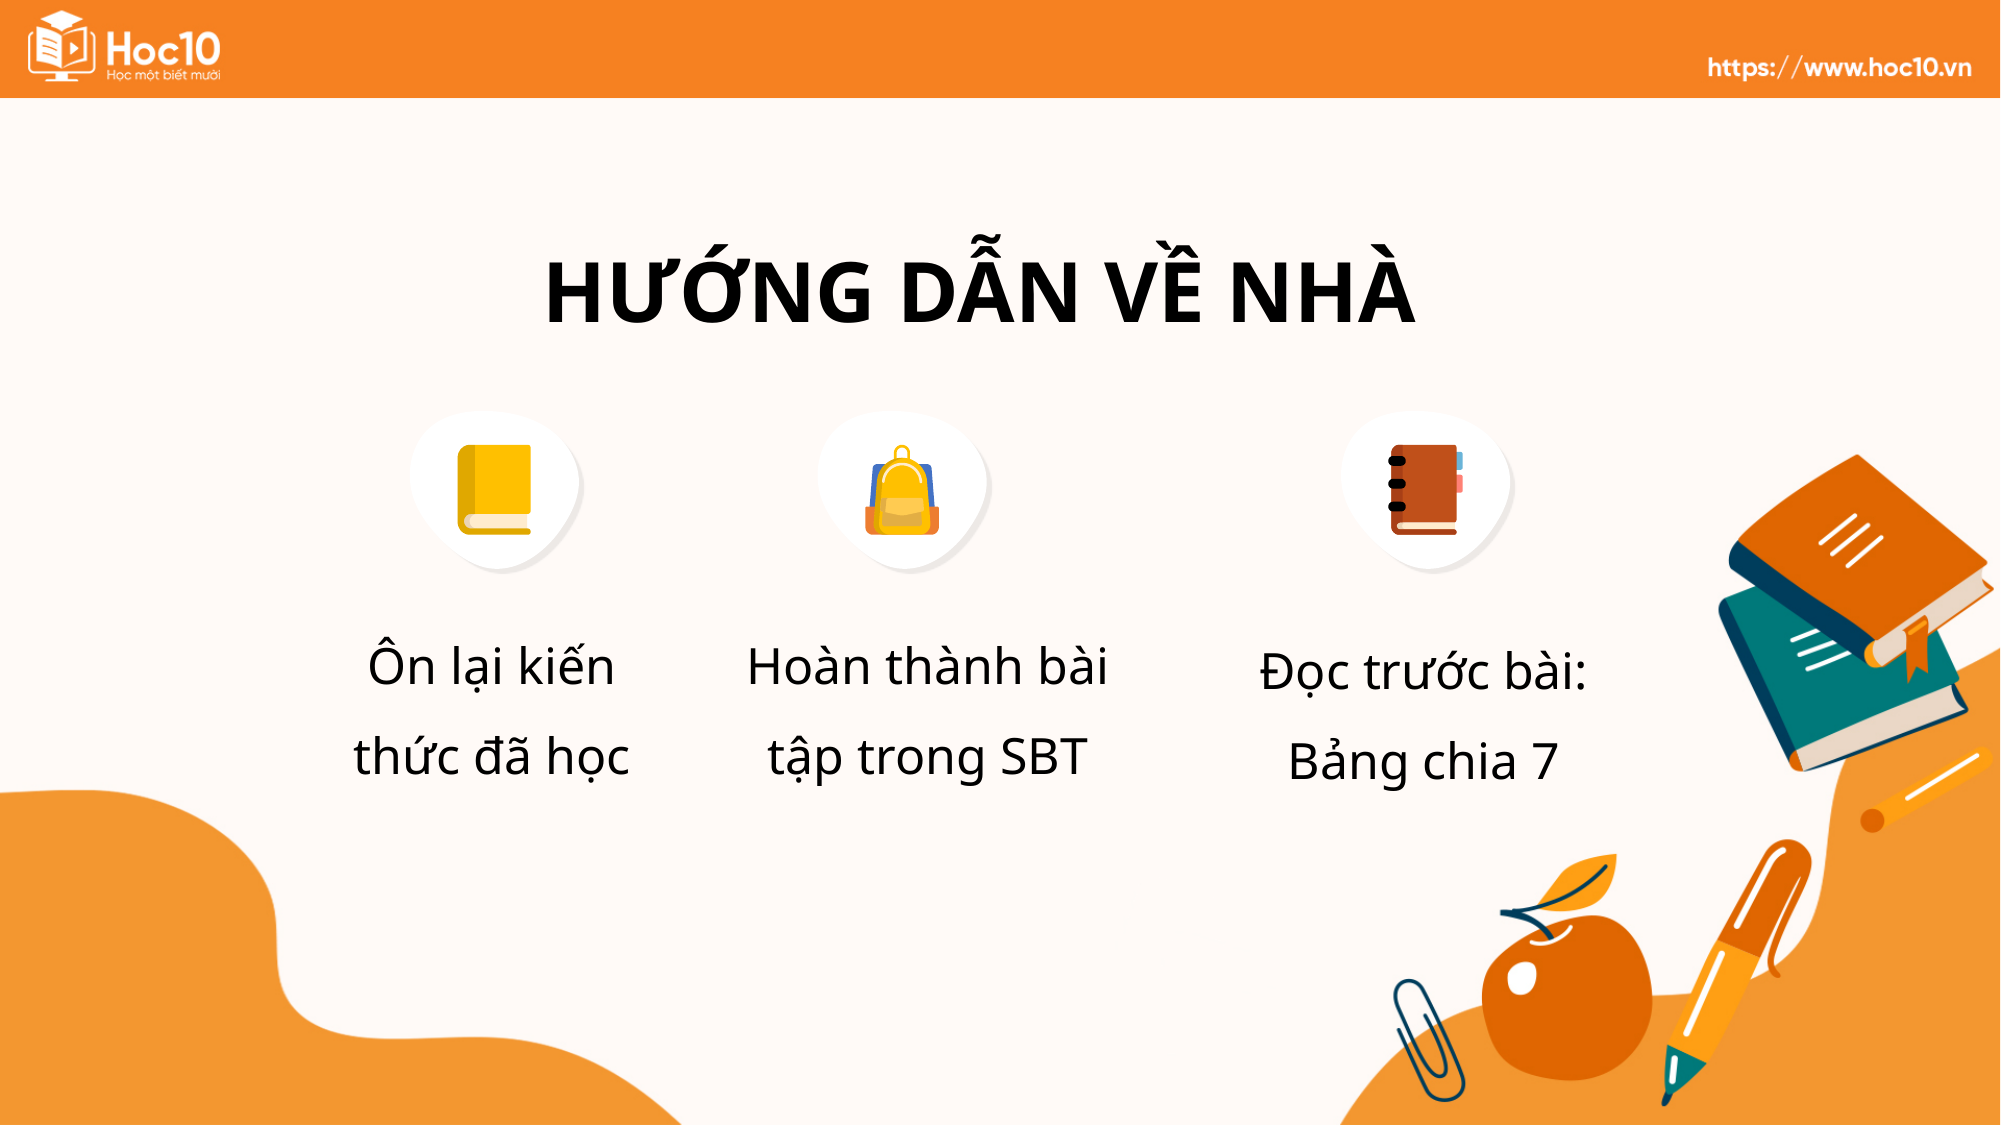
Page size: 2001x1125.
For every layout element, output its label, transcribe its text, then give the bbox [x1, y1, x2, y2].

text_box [457, 444, 531, 536]
text_box Hoàn thành bài tập trong SBT [722, 597, 1134, 793]
picture [0, 0, 2001, 1125]
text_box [865, 444, 940, 536]
text_box HƯỚNG DẪN VỀ NHÀ [401, 245, 1557, 333]
text_box [1341, 410, 1511, 569]
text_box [1388, 444, 1463, 536]
text_box Ôn lại kiến thức đã học [316, 597, 669, 793]
text_box [409, 410, 579, 569]
text_box Đọc trước bài: Bảng chia 7 [1137, 601, 1711, 797]
text_box [817, 410, 987, 569]
